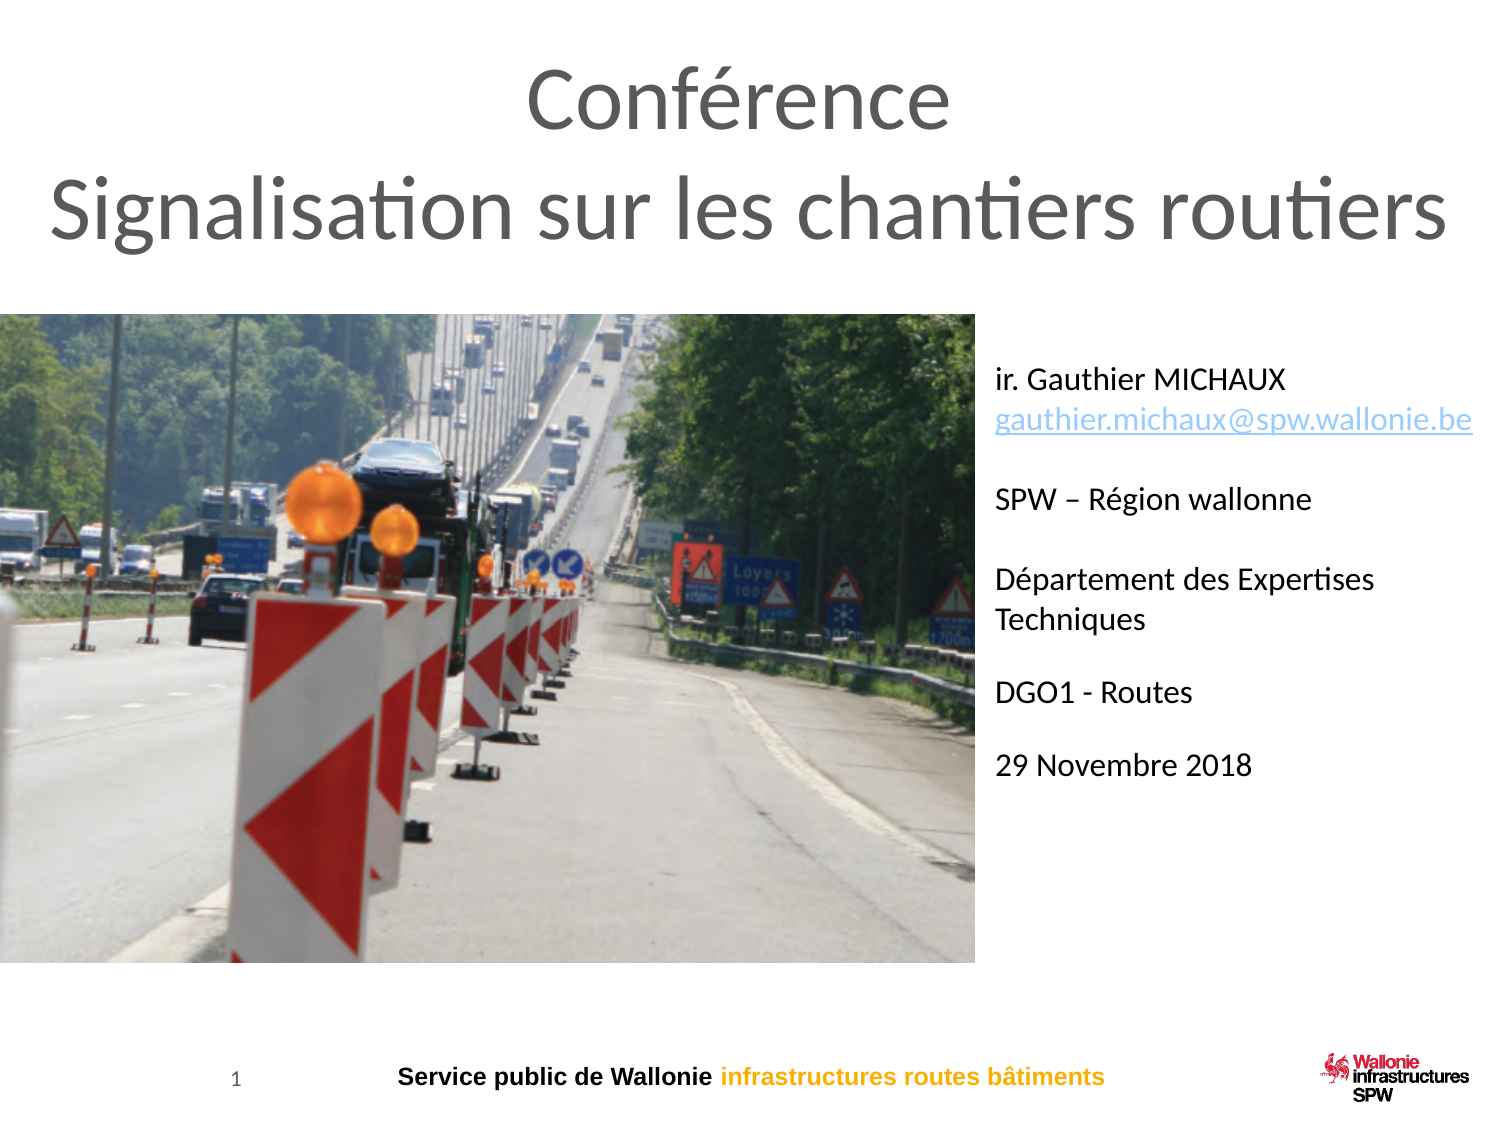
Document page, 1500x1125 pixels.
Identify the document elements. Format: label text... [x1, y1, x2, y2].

picture [0, 314, 975, 964]
picture [1306, 1039, 1483, 1116]
text_box ir. Gauthier MICHAUX gauthier.michaux@spw.wallonie.be SPW – Région wallonne Département des Expertises Techniques DGO1 - Routes 29 Novembre 2018 [980, 349, 1500, 791]
title Conférence Signalisation sur les chantiers routiers [0, 30, 1500, 173]
slide_number 1 [229, 1062, 526, 1093]
